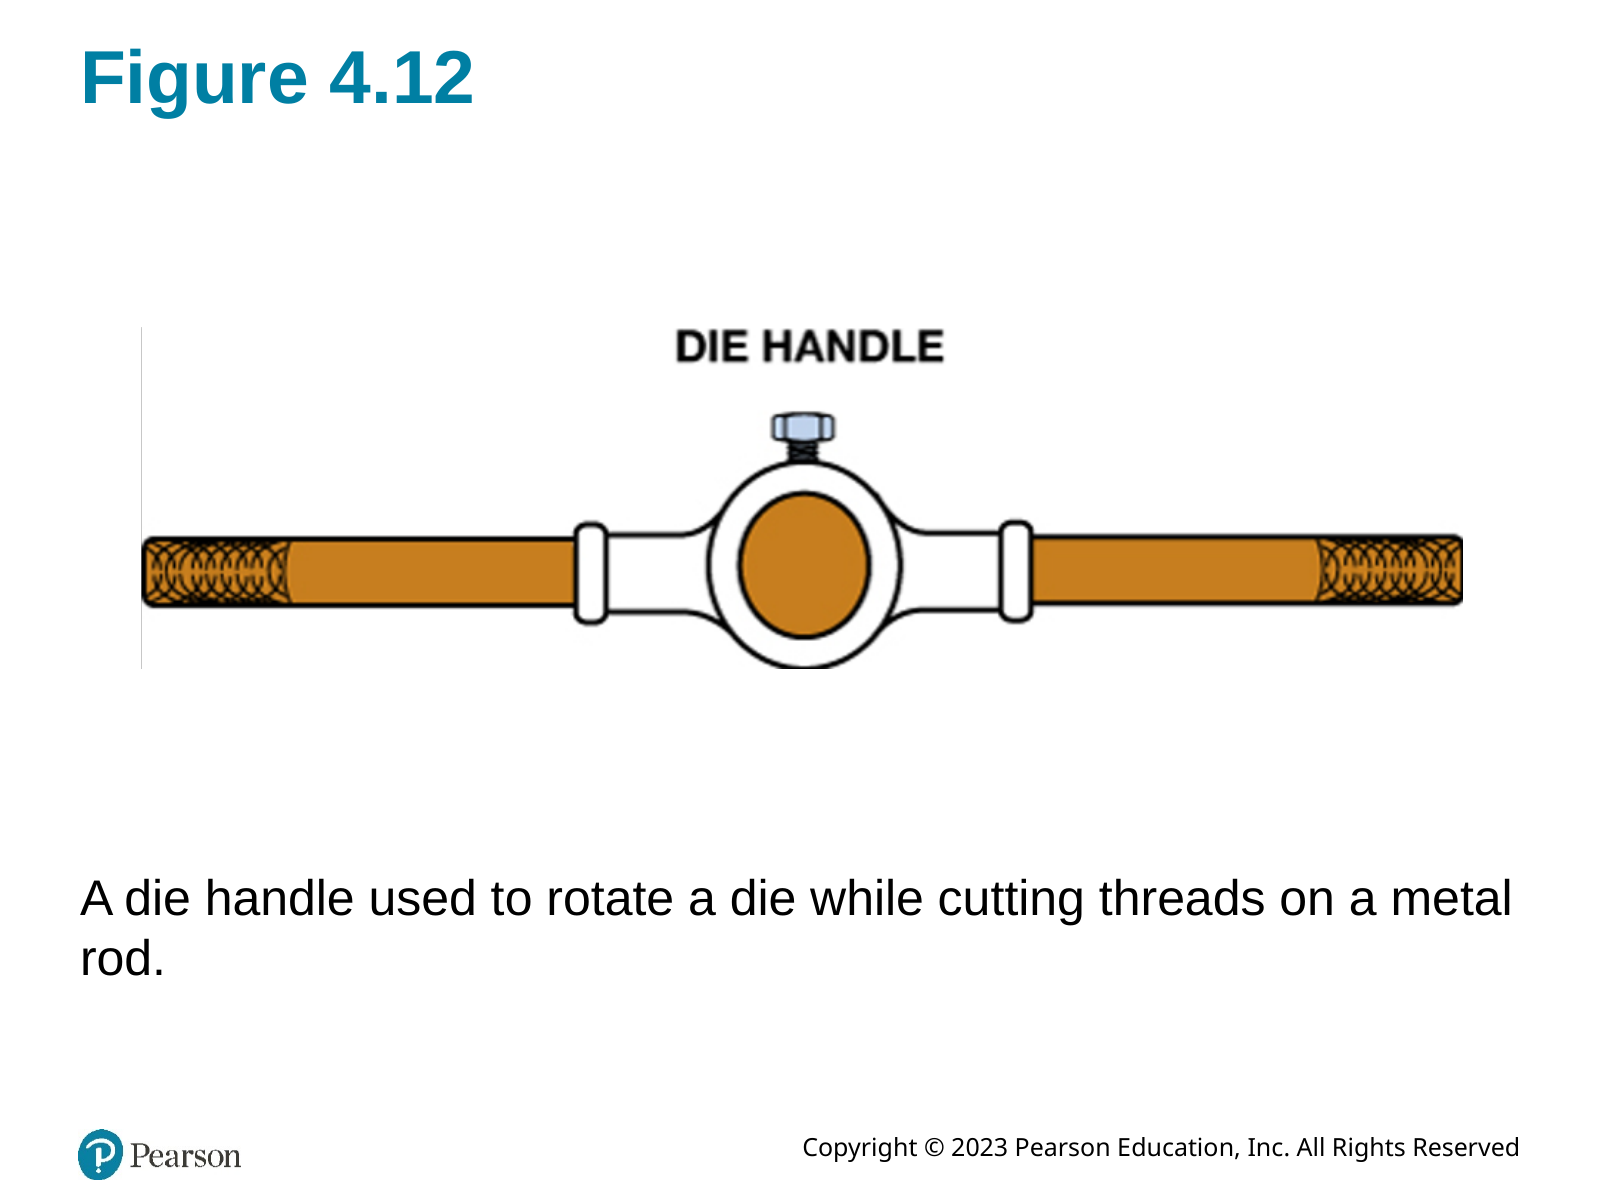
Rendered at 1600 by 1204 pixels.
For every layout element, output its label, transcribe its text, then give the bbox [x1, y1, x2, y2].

picture [139, 327, 1463, 669]
list A die handle used to rotate a die while cutting threads on a metal rod. [79, 580, 1520, 1204]
title Figure 4.12 [80, 0, 1520, 177]
